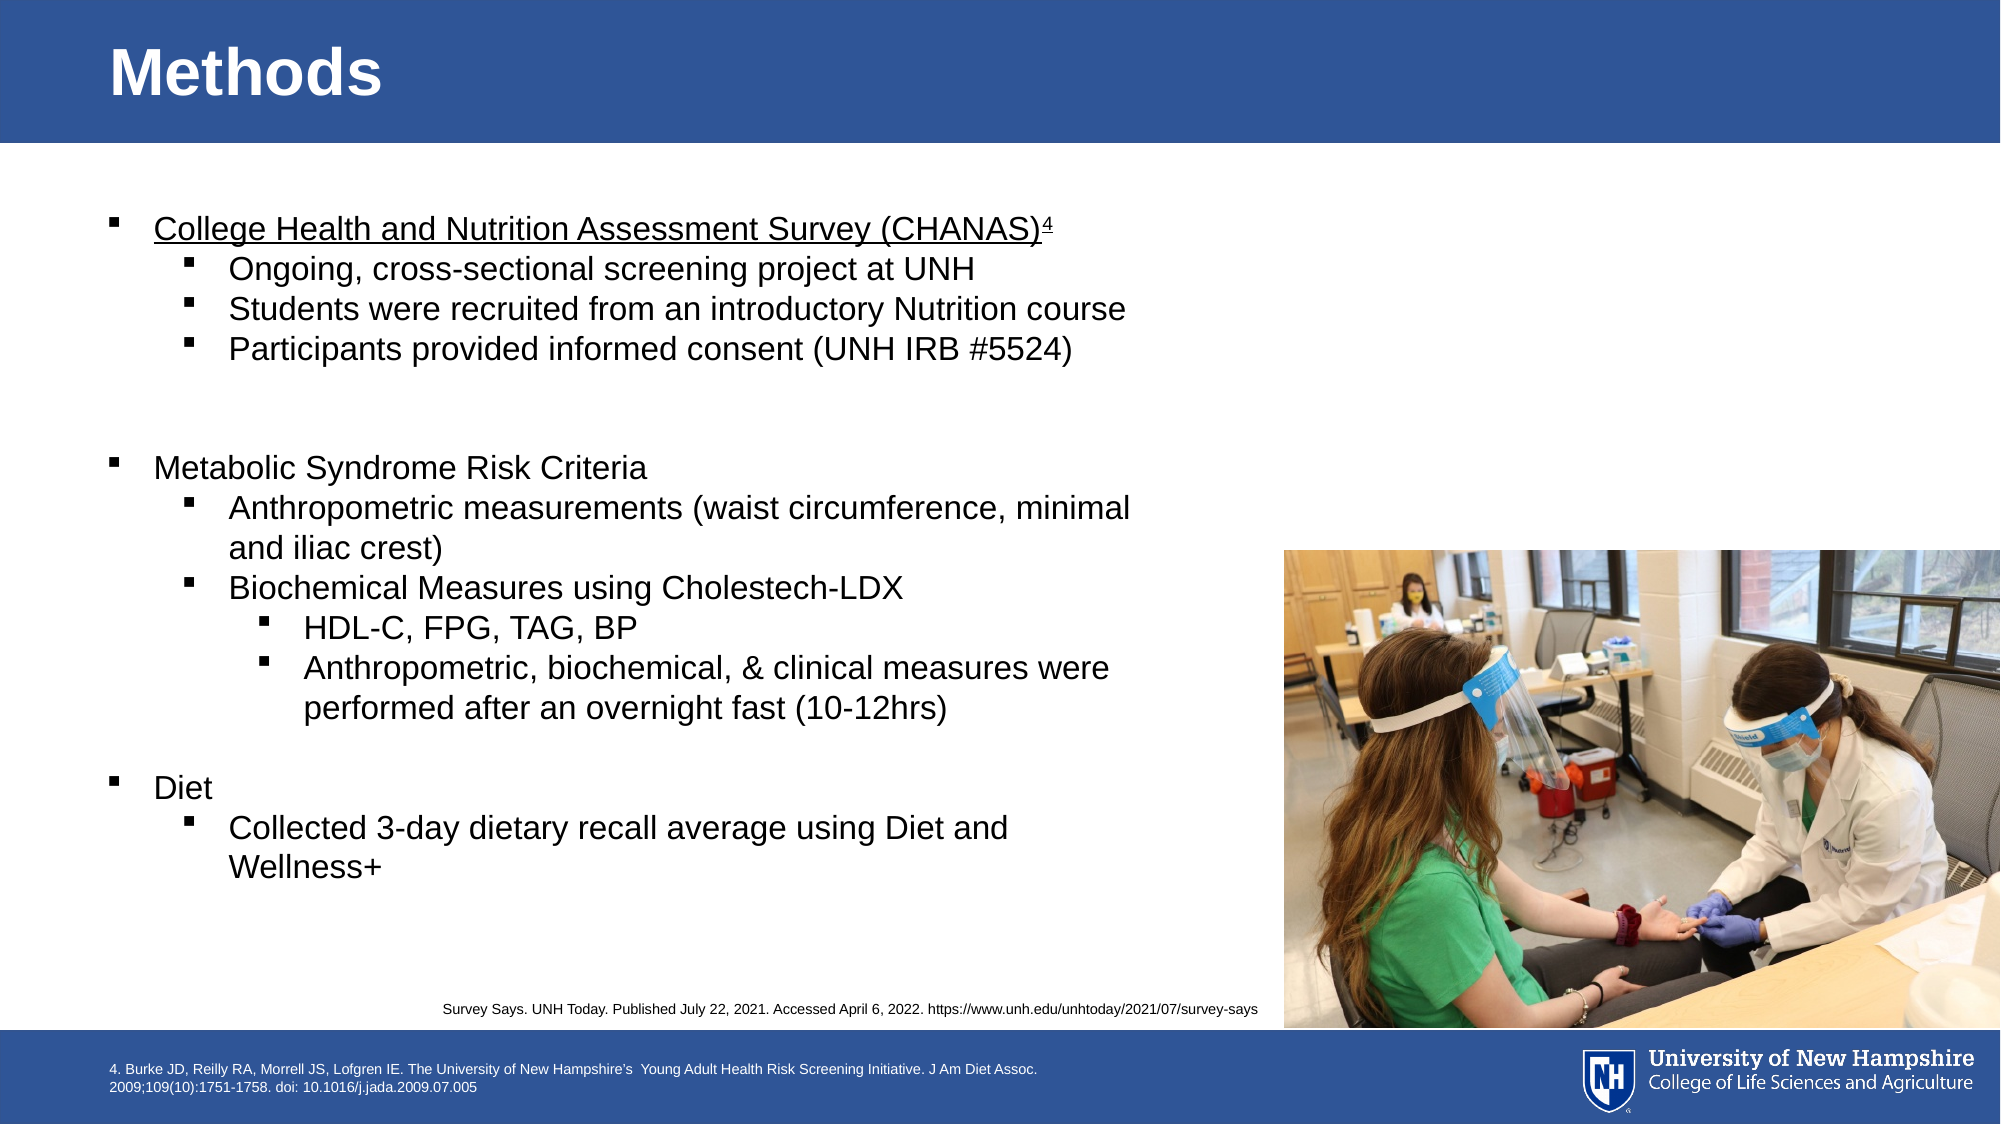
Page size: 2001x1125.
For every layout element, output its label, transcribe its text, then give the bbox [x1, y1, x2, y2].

text_box 4. Burke JD, Reilly RA, Morrell JS, Lofgren IE. The University of New Hampshire’s Young Adult Health Risk Screening Initiative. J Am Diet Assoc. 2009;109(10):1751-1758. doi: 10.1016/j.jada.2009.07.005 [94, 1052, 1096, 1120]
picture [1284, 550, 2000, 1028]
text_box College Health and Nutrition Assessment Survey (CHANAS)4 Ongoing, cross-sectional screening project at UNH Students were recruited from an introductory Nutrition course Participants provided informed consent (UNH IRB #5524) Metabolic Syndrome Risk Criteria Anthropometric measurements (waist circumference, minimal and iliac crest) Biochemical Measures using Cholestech-LDX HDL-C, FPG, TAG, BP Anthropometric, biochemical, & clinical measures were performed after an overnight fast (10-12hrs) Diet Collected 3-day dietary recall average using Diet and Wellness+ [16, 199, 1186, 893]
text_box Survey Says. UNH Today. Published July 22, 2021. Accessed April 6, 2022. https://www.unh.edu/unhtoday/2021/07/survey-says [427, 991, 1284, 1025]
picture [1582, 1048, 1974, 1123]
text_box Methods [94, 21, 1981, 117]
